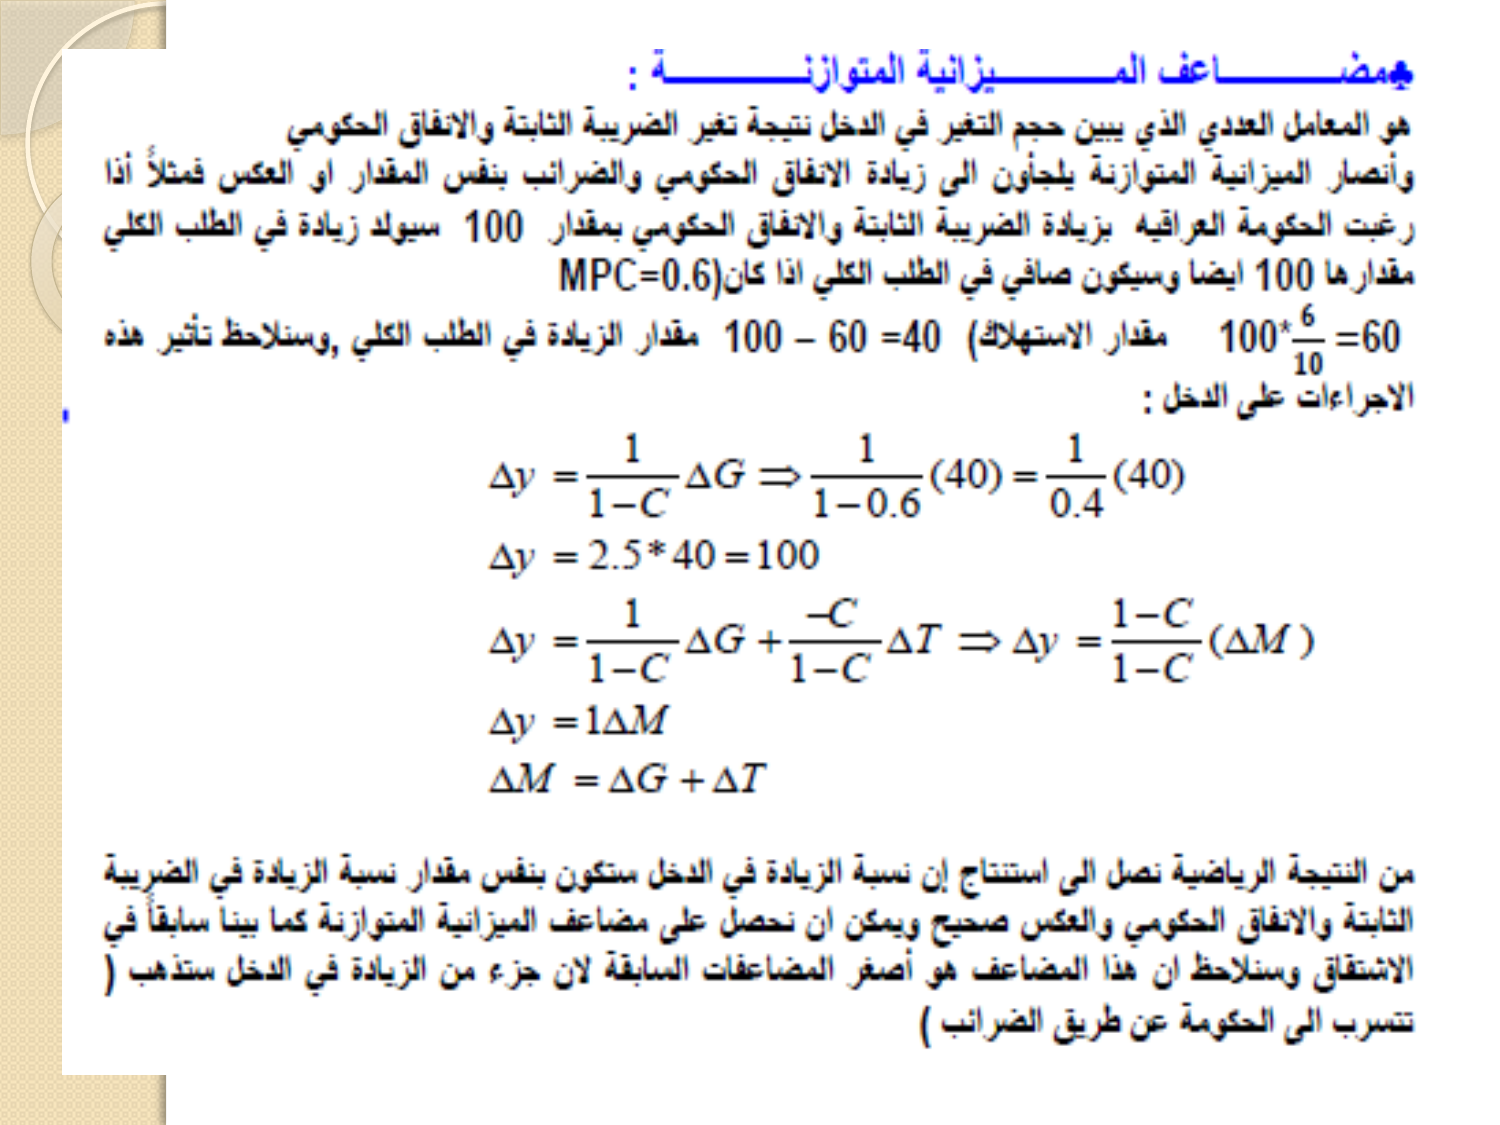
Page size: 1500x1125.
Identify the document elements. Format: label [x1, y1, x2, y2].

list [62, 49, 1438, 1076]
